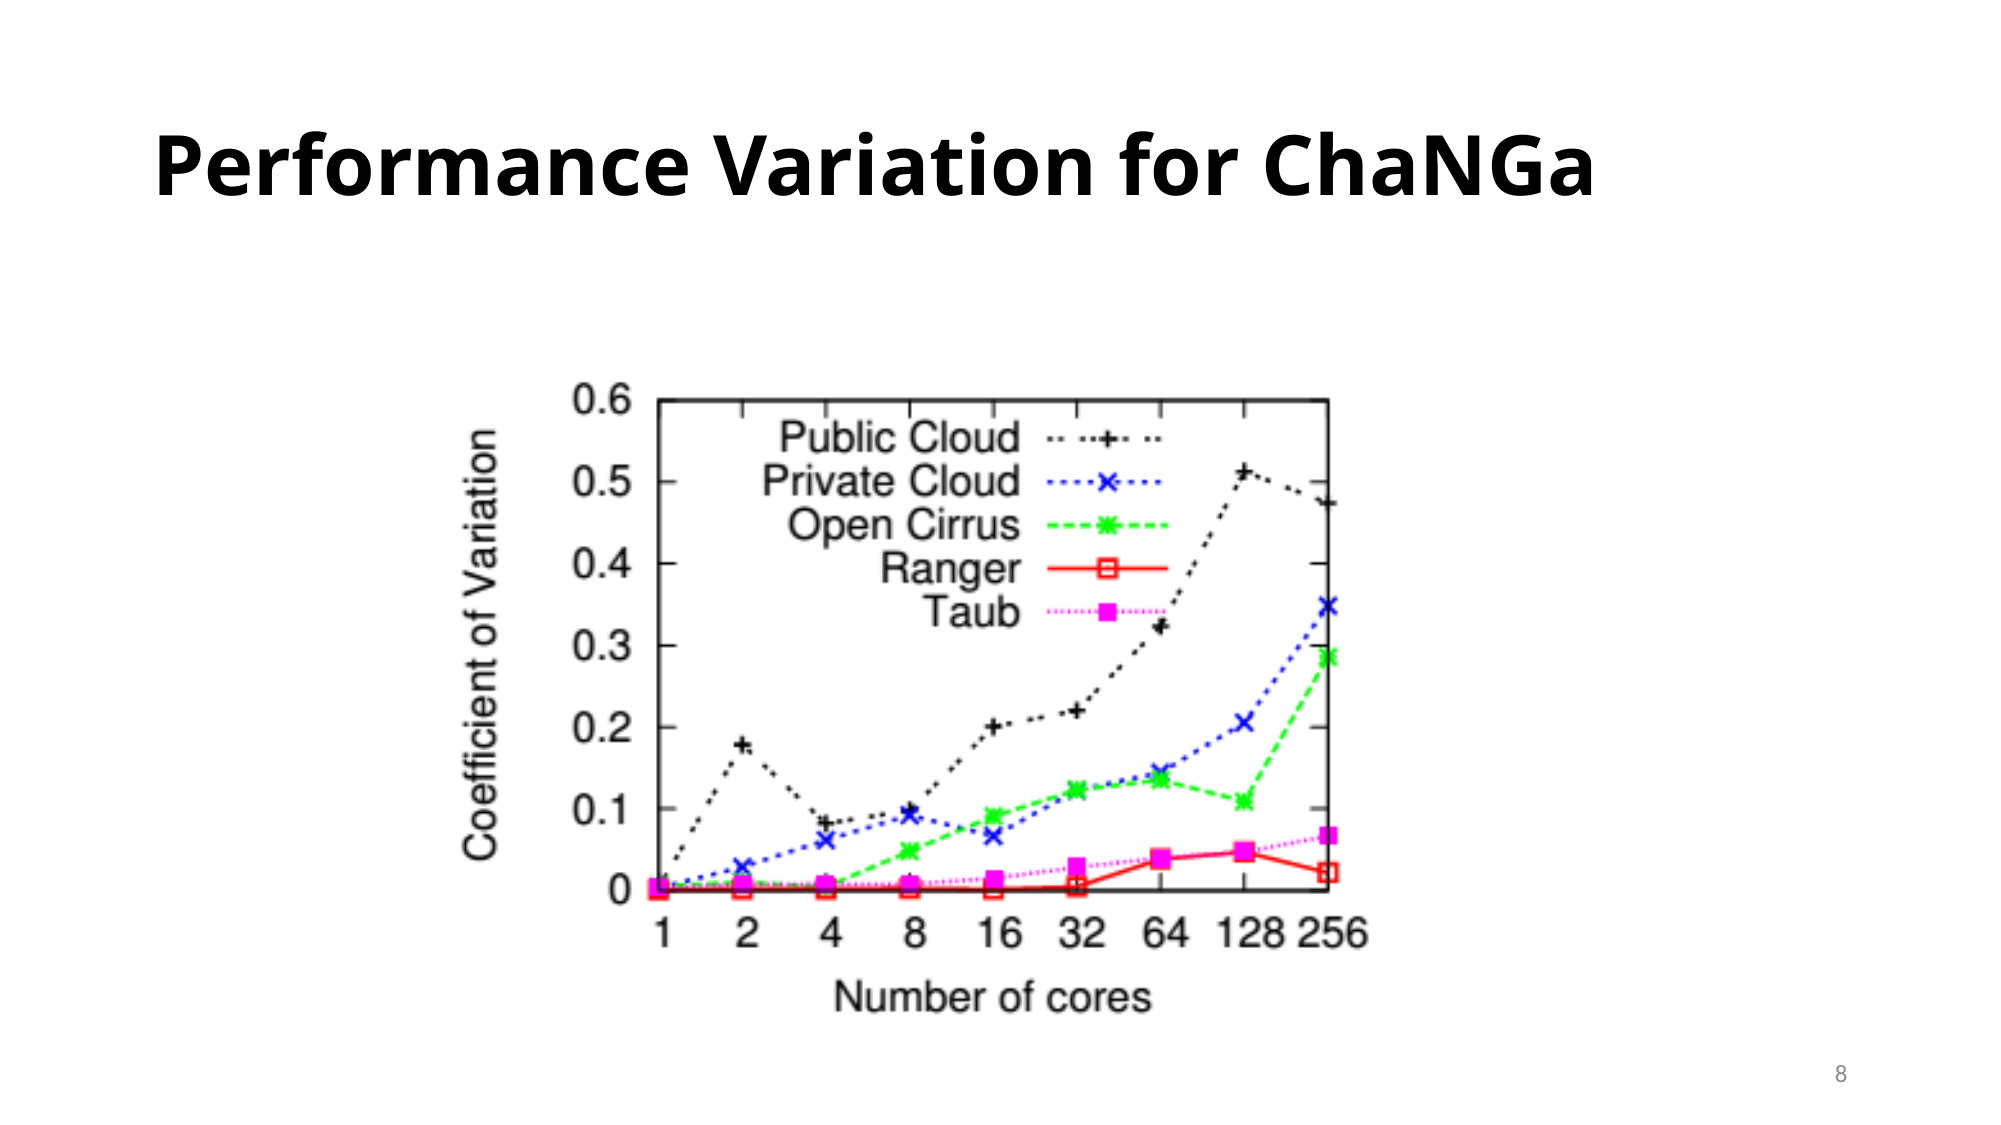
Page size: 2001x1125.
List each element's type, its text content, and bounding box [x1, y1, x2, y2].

title Performance Variation for ChaNGa [137, 59, 1863, 278]
picture [316, 314, 1577, 1025]
slide_number 8 [1412, 1042, 1863, 1103]
